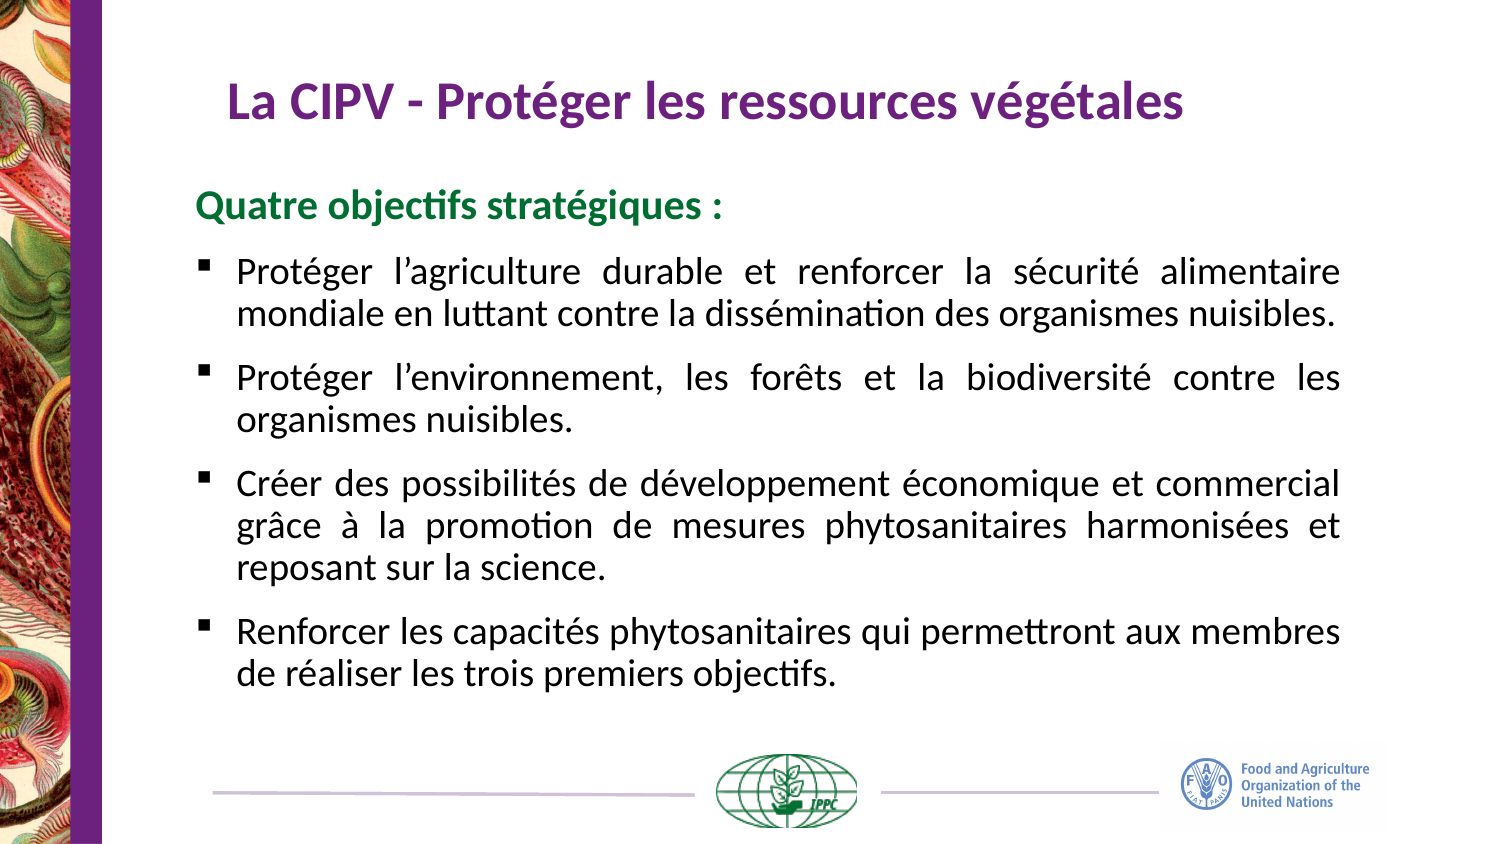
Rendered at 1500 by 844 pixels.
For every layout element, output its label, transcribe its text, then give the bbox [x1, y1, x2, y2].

picture [1159, 739, 1390, 832]
list Quatre objectifs stratégiques : Protéger l’agriculture durable et renforcer la sécurité alimentaire mondiale en luttant contre la dissémination des organismes nuisibles. Protéger l’environnement, les forêts et la biodiversité contre les organismes nuisibles. Créer des possibilités de développement économique et commercial grâce à la promotion de mesures phytosanitaires harmonisées et reposant sur la science. Renforcer les capacités phytosanitaires qui permettront aux membres de réaliser les trois premiers objectifs. [180, 176, 1357, 714]
picture [0, 0, 70, 844]
title La CIPV - Protéger les ressources végétales [213, 44, 1390, 159]
